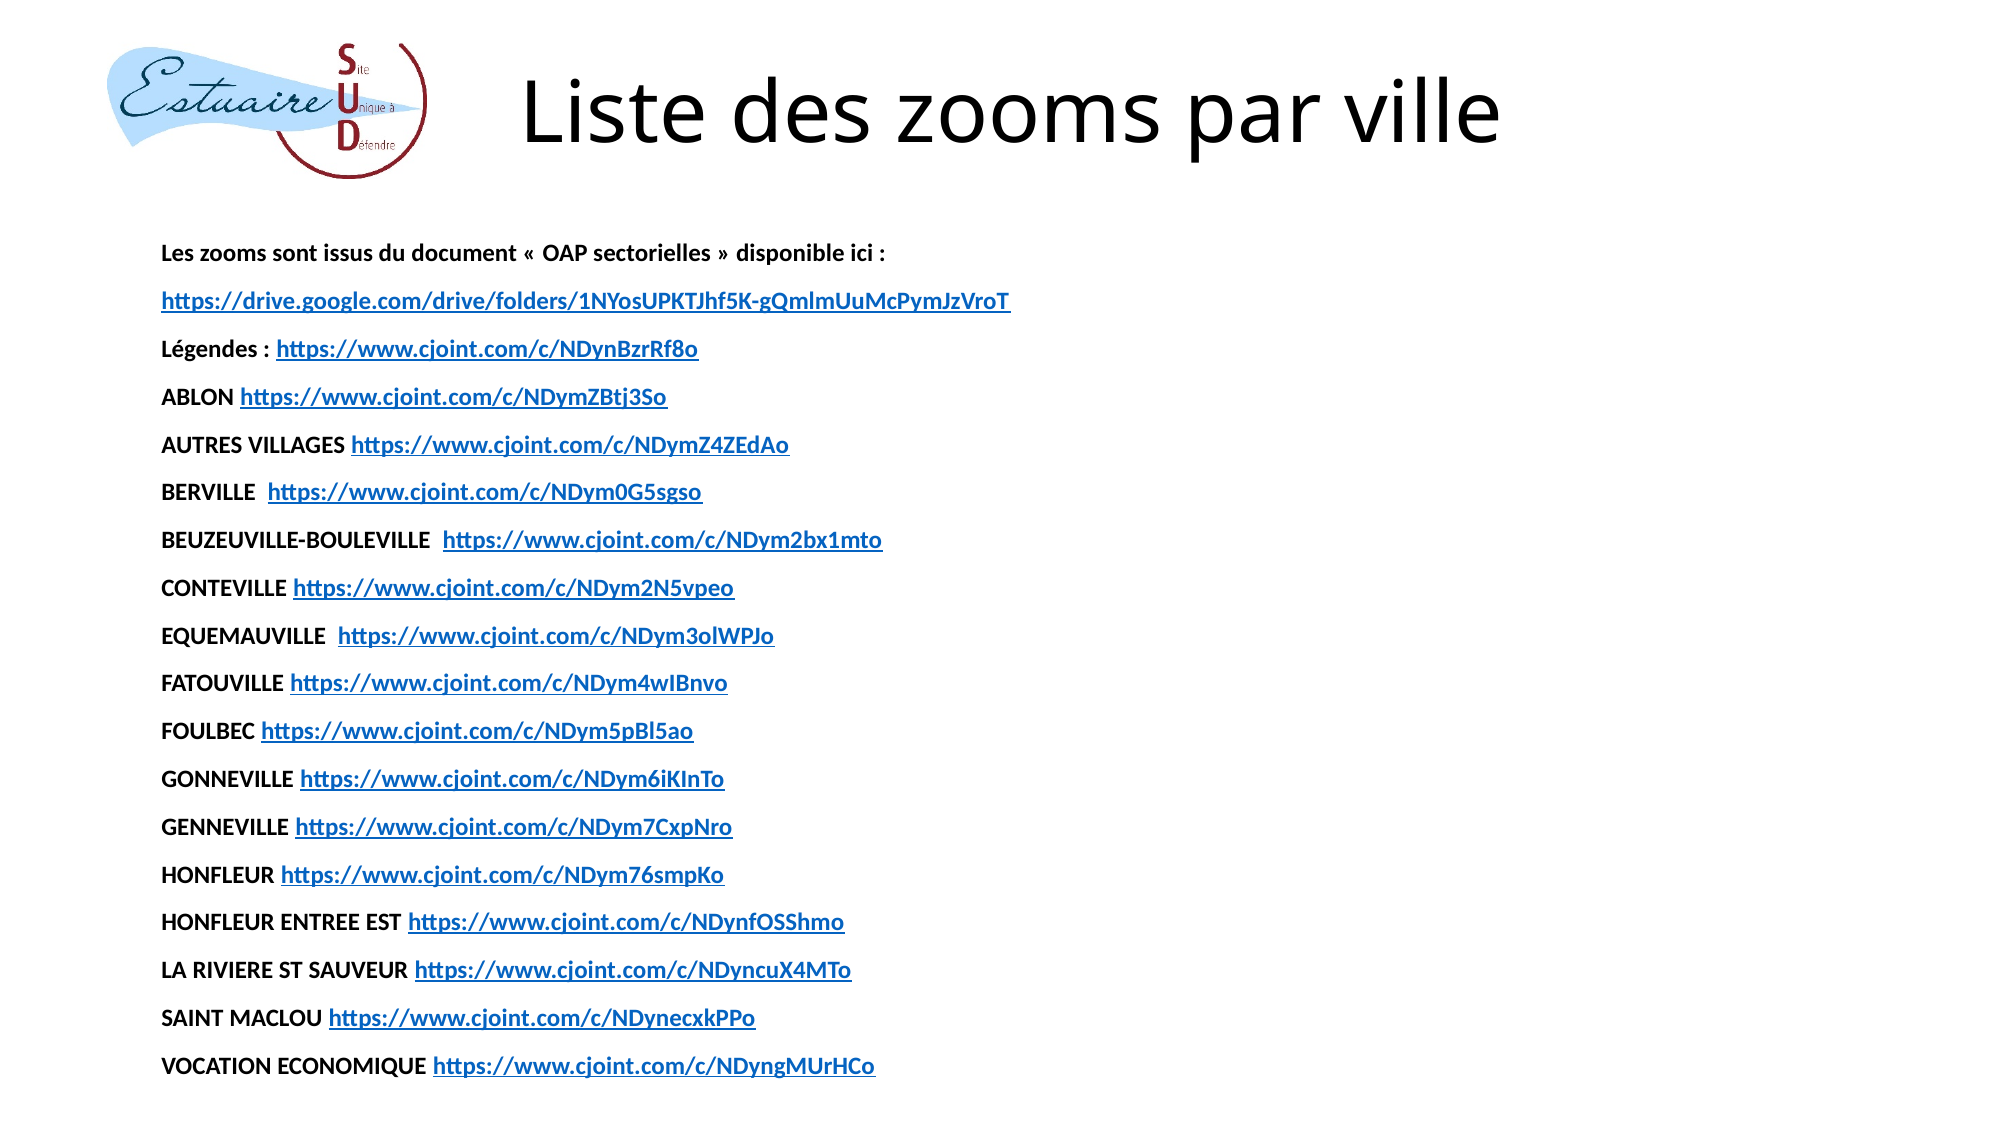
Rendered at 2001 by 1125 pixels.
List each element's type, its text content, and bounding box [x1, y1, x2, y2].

picture [107, 9, 427, 179]
title Liste des zooms par ville [504, 59, 1863, 164]
list Les zooms sont issus du document « OAP sectorielles » disponible ici : https://drive.google.com/drive/folders/1NYosUPKTJhf5K-gQmlmUuMcPymJzVroT Légendes : https://www.cjoint.com/c/NDynBzrRf8o ABLON https://www.cjoint.com/c/NDymZBtj3So AUTRES VILLAGES https://www.cjoint.com/c/NDymZ4ZEdAo BERVILLE https://www.cjoint.com/c/NDym0G5sgso BEUZEUVILLE-BOULEVILLE https://www.cjoint.com/c/NDym2bx1mto CONTEVILLE https://www.cjoint.com/c/NDym2N5vpeo EQUEMAUVILLE https://www.cjoint.com/c/NDym3olWPJo FATOUVILLE https://www.cjoint.com/c/NDym4wIBnvo FOULBEC https://www.cjoint.com/c/NDym5pBl5ao GONNEVILLE https://www.cjoint.com/c/NDym6iKInTo GENNEVILLE https://www.cjoint.com/c/NDym7CxpNro HONFLEUR https://www.cjoint.com/c/NDym76smpKo HONFLEUR ENTREE EST https://www.cjoint.com/c/NDynfOSShmo LA RIVIERE ST SAUVEUR https://www.cjoint.com/c/NDyncuX4MTo SAINT MACLOU https://www.cjoint.com/c/NDynecxkPPo VOCATION ECONOMIQUE https://www.cjoint.com/c/NDyngMUrHCo [146, 164, 1965, 1088]
